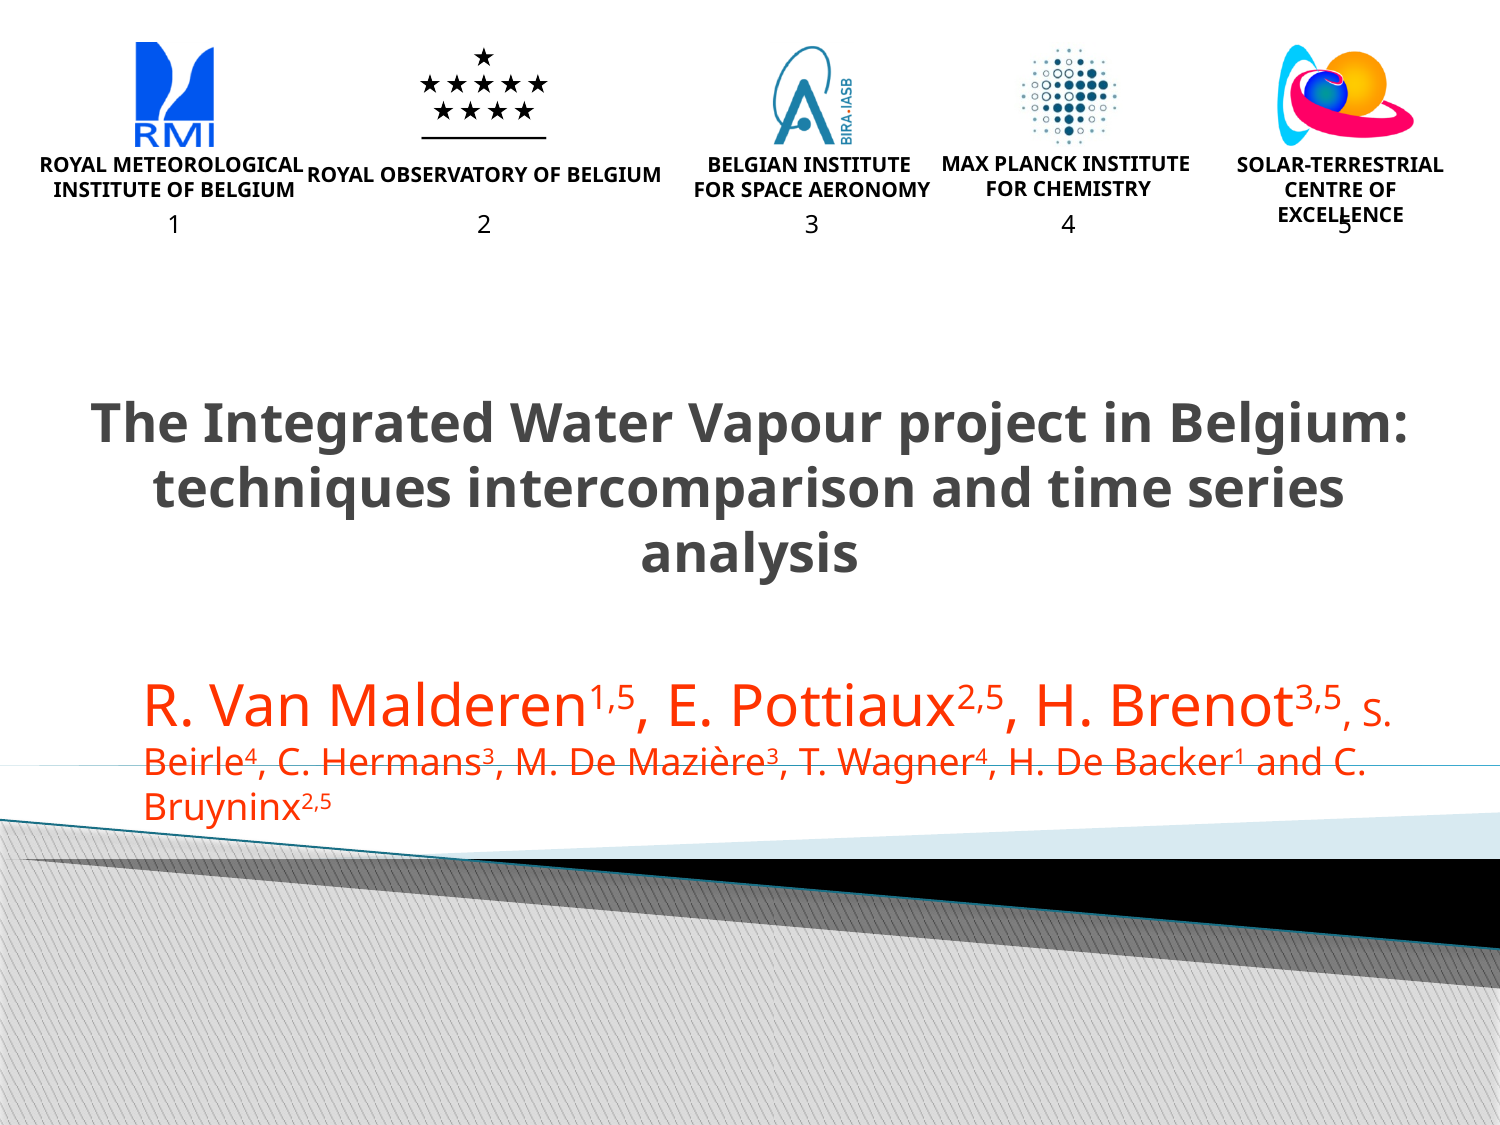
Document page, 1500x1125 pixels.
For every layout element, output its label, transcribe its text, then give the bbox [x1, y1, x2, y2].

picture [5, 859, 1500, 989]
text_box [357, 42, 612, 238]
subtitle R. Van Malderen1,5, E. Pottiaux2,5, H. Brenot3,5, S. Beirle4, C. Hermans3, M. De Mazière3, T. Wagner4, H. De Backer1 and C. Bruyninx2,5 [135, 660, 1447, 858]
title The Integrated Water Vapour project in Belgium: techniques intercomparison and time series analysis [41, 355, 1459, 657]
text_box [971, 42, 1166, 238]
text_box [1210, 42, 1471, 238]
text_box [723, 42, 901, 238]
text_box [75, 42, 274, 238]
